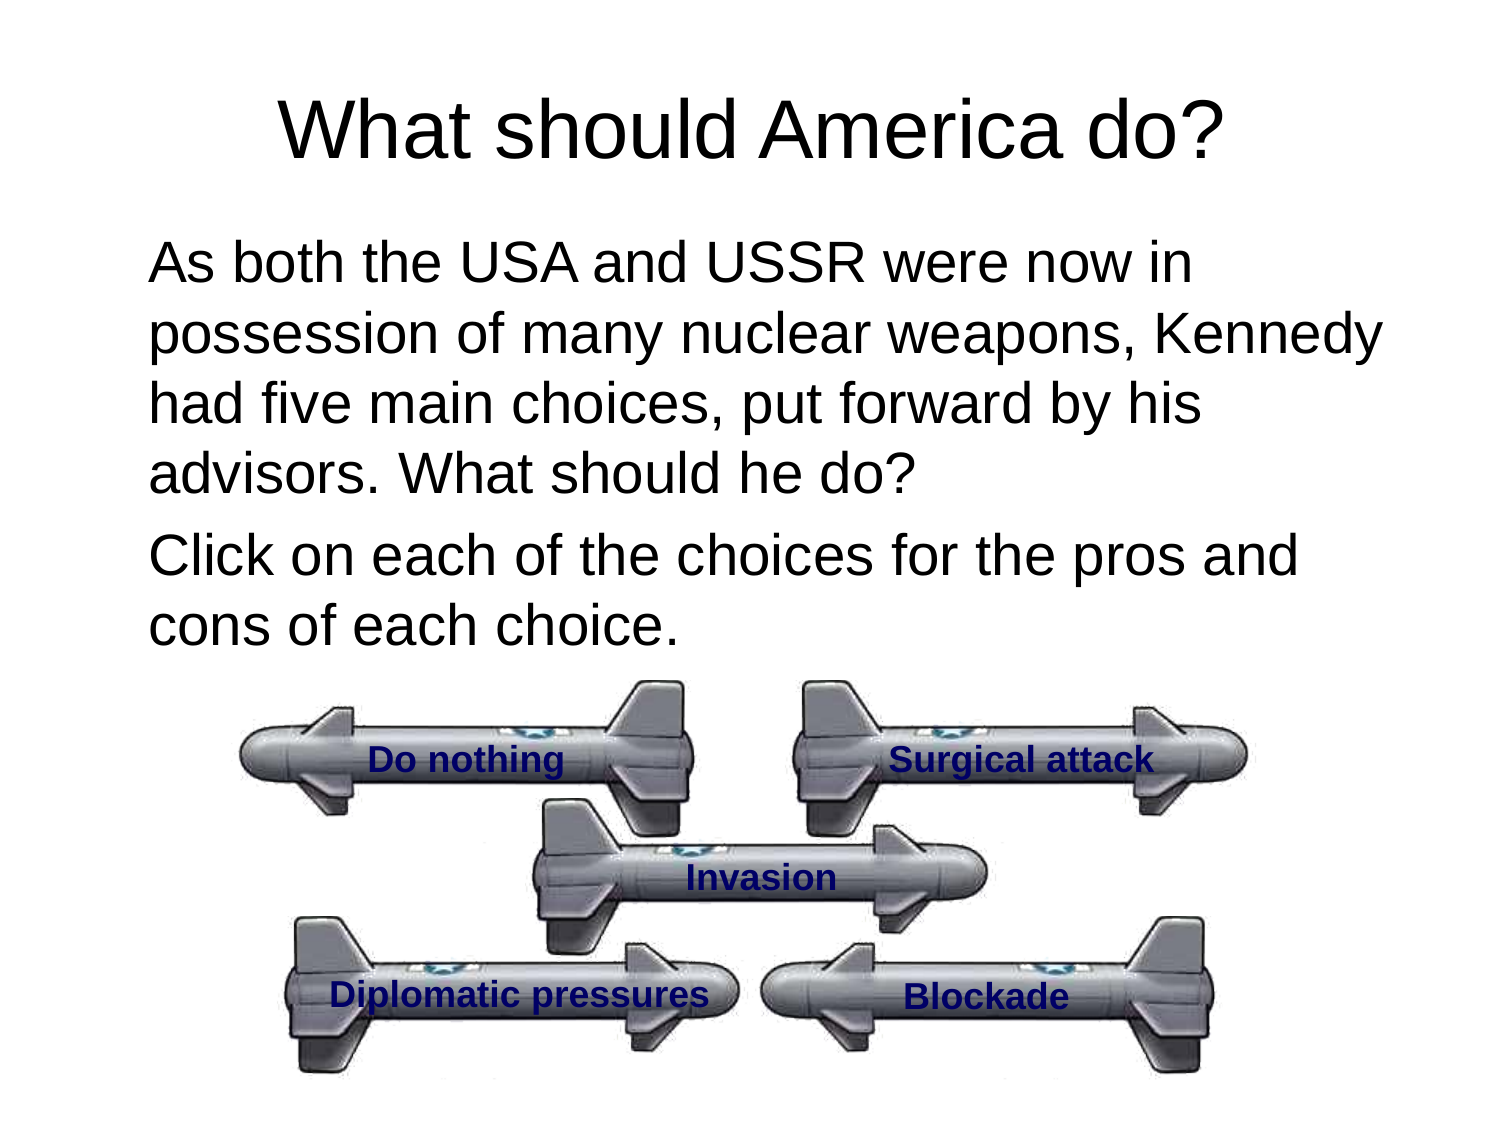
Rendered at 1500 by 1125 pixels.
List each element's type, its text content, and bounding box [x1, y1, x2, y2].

title What should America do? [76, 30, 1428, 207]
list As both the USA and USSR were now in possession of many nuclear weapons, Kennedy had five main choices, put forward by his advisors. What should he do? Click on each of the choices for the pros and cons of each choice. [76, 207, 1428, 686]
picture [229, 680, 1259, 1083]
